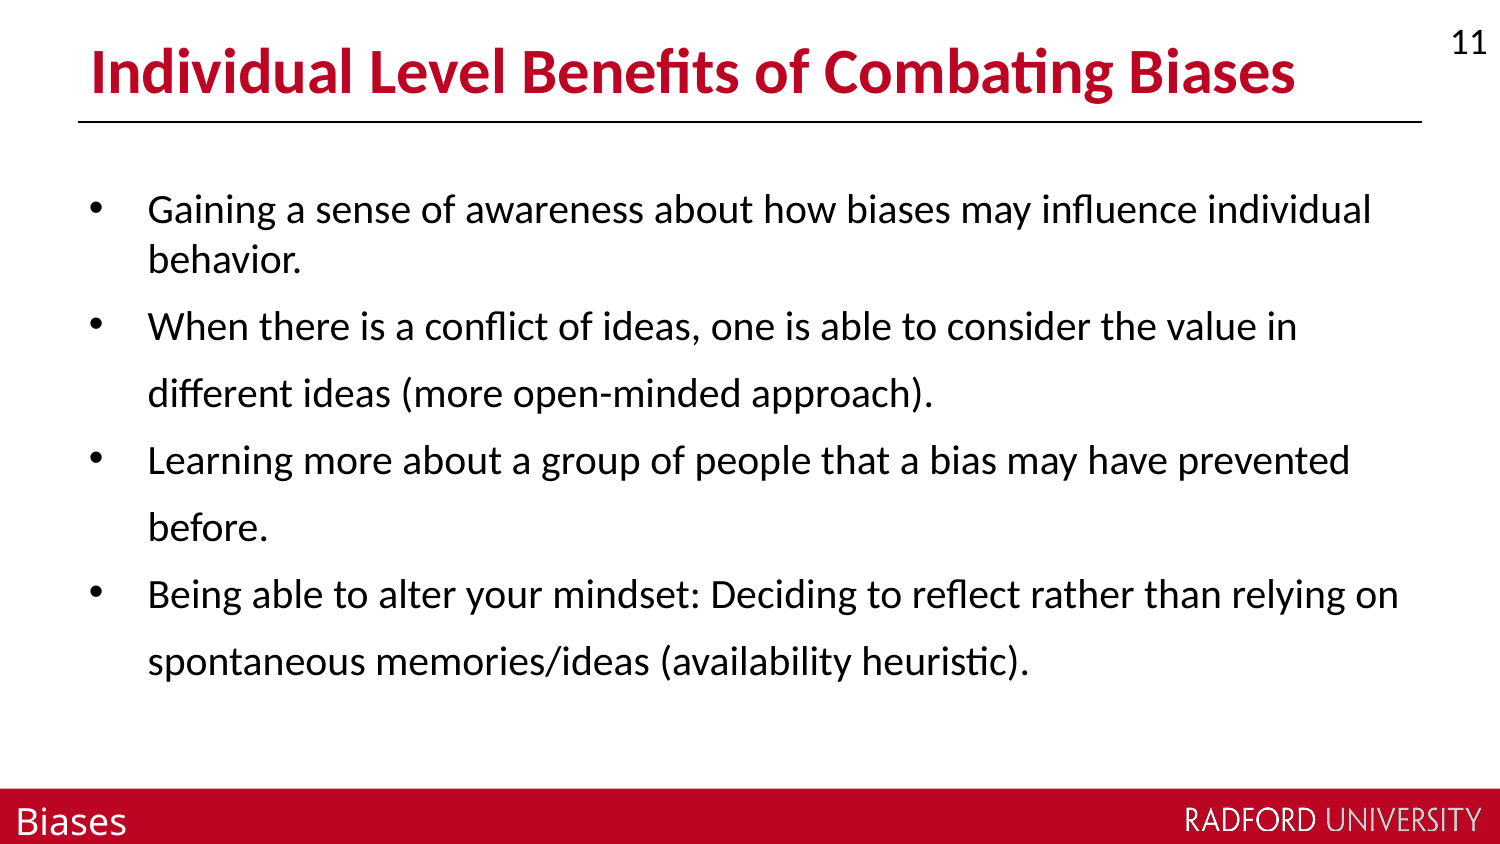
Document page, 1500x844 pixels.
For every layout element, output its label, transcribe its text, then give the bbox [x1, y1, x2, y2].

slide_number 11 [1434, 9, 1500, 55]
text_box Biases [0, 783, 424, 844]
title Individual Level Benefits of Combating Biases [75, 21, 1425, 110]
list Gaining a sense of awareness about how biases may influence individual behavior. When there is a conflict of ideas, one is able to consider the value in different ideas (more open-minded approach). Learning more about a group of people that a bias may have prevented before. Being able to alter your mindset: Deciding to reflect rather than relying on spontaneous memories/ideas (availability heuristic). [57, 110, 1464, 668]
picture [1186, 807, 1481, 831]
